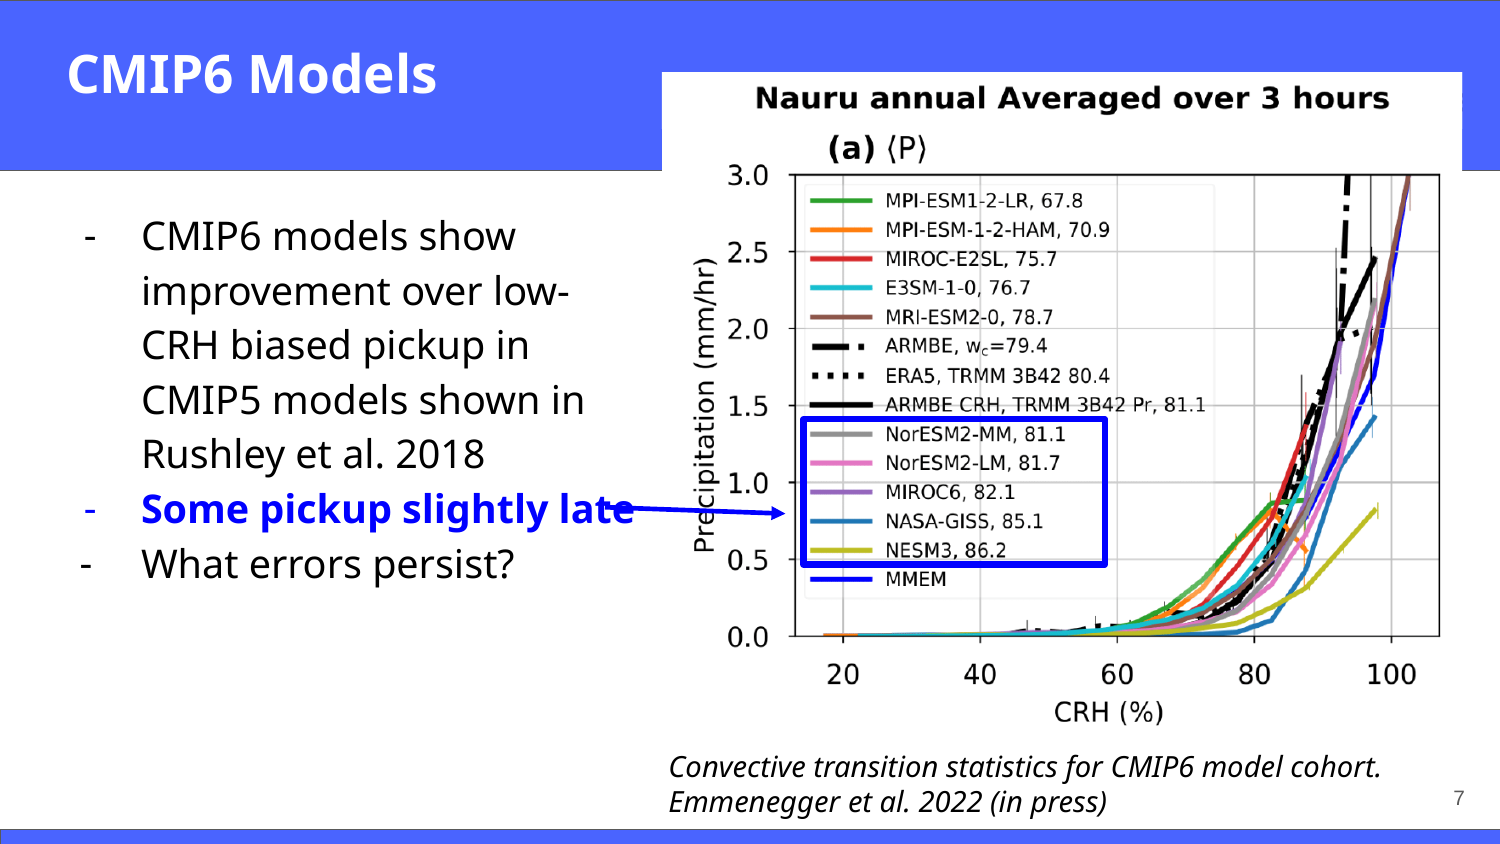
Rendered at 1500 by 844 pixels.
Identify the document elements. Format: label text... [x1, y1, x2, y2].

text_box Convective transition statistics for CMIP6 model cohort. Emmenegger et al. 2022 (in press) [653, 733, 1490, 834]
slide_number ‹#› [1389, 764, 1480, 830]
picture [661, 72, 1463, 742]
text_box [604, 506, 786, 514]
title CMIP6 Models [51, 25, 662, 120]
list CMIP6 models show improvement over low-CRH biased pickup in CMIP5 models shown in Rushley et al. 2018 Some pickup slightly late What errors persist? [51, 189, 654, 750]
